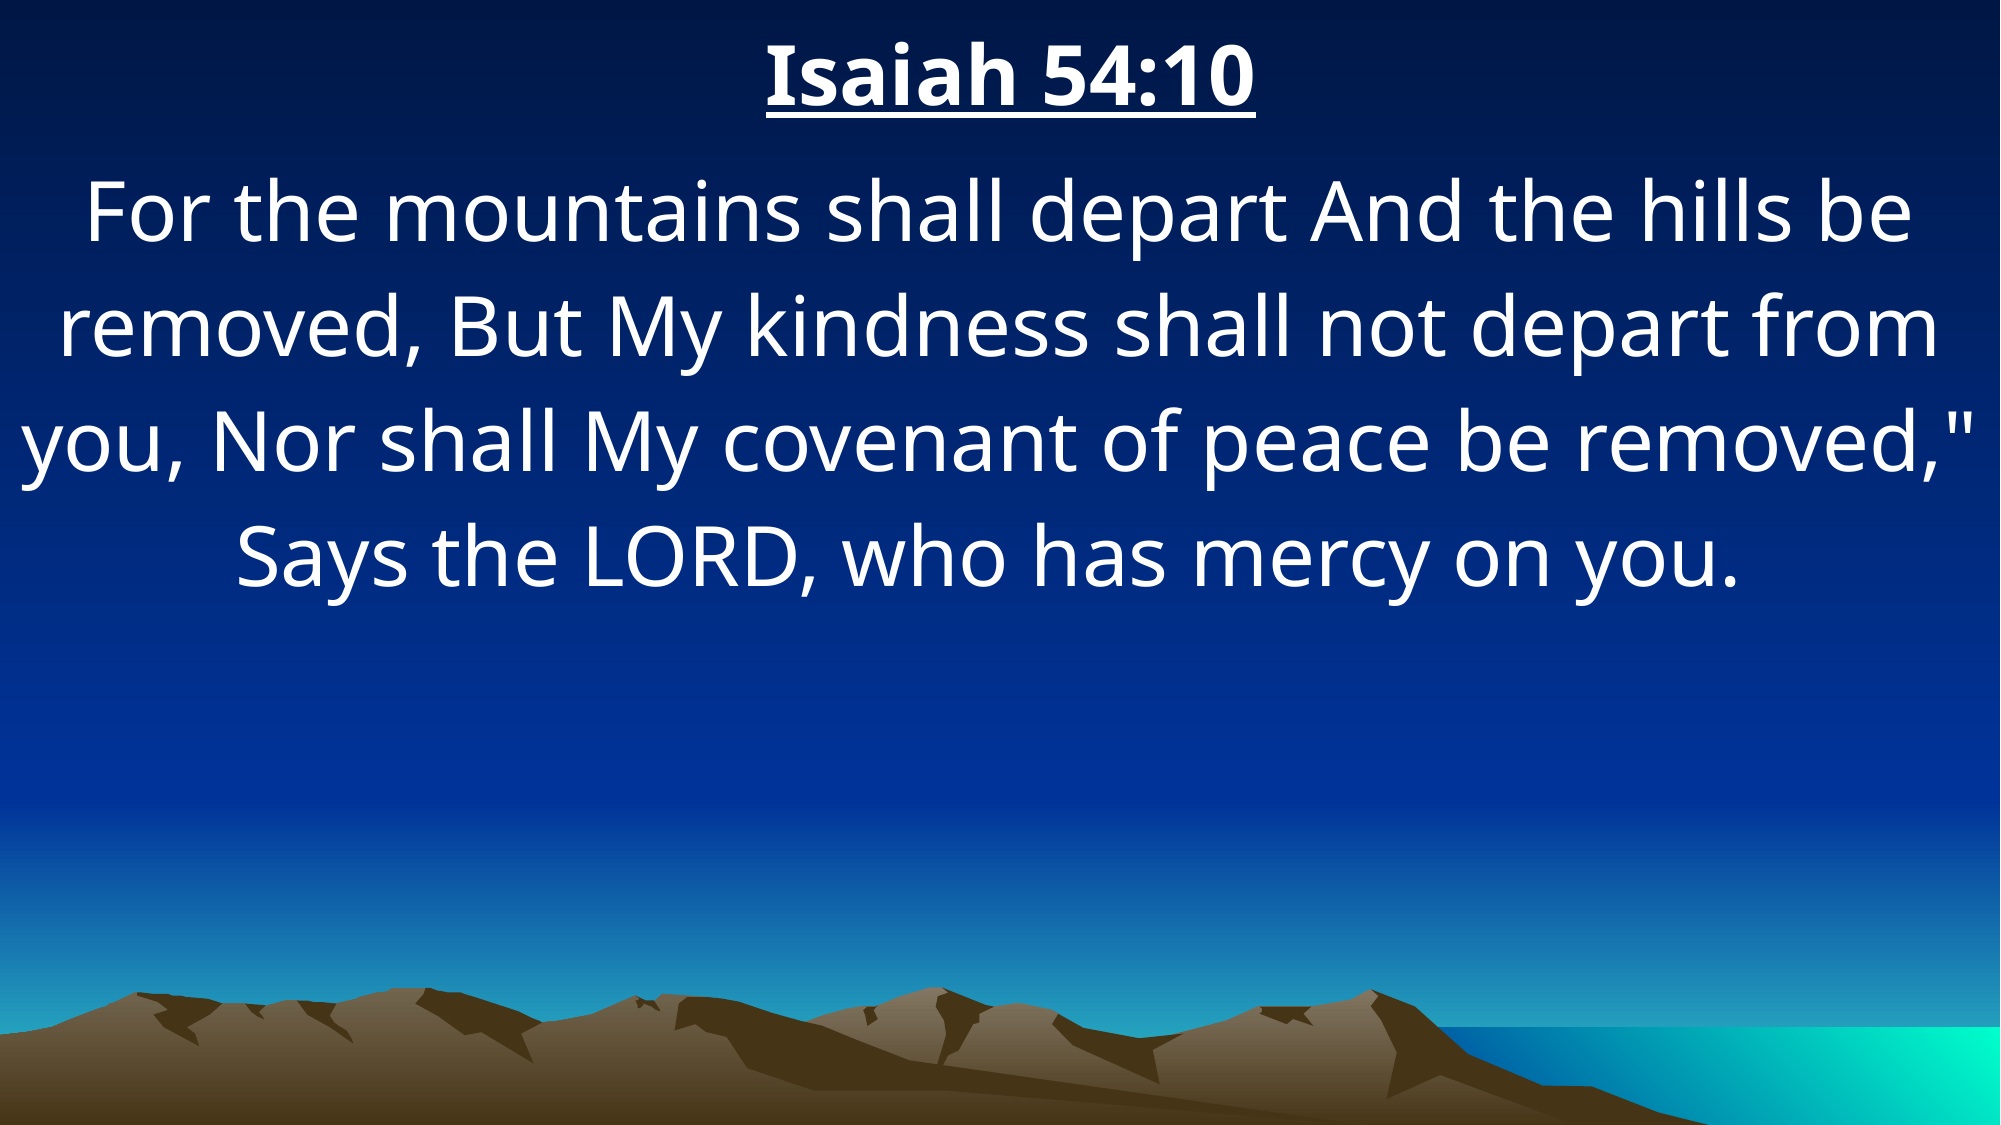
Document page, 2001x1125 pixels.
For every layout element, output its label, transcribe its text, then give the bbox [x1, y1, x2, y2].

text_box Isaiah 54:10 For the mountains shall depart And the hills be removed, But My kindness shall not depart from you, Nor shall My covenant of peace be removed," Says the LORD, who has mercy on you. [0, 0, 2000, 825]
